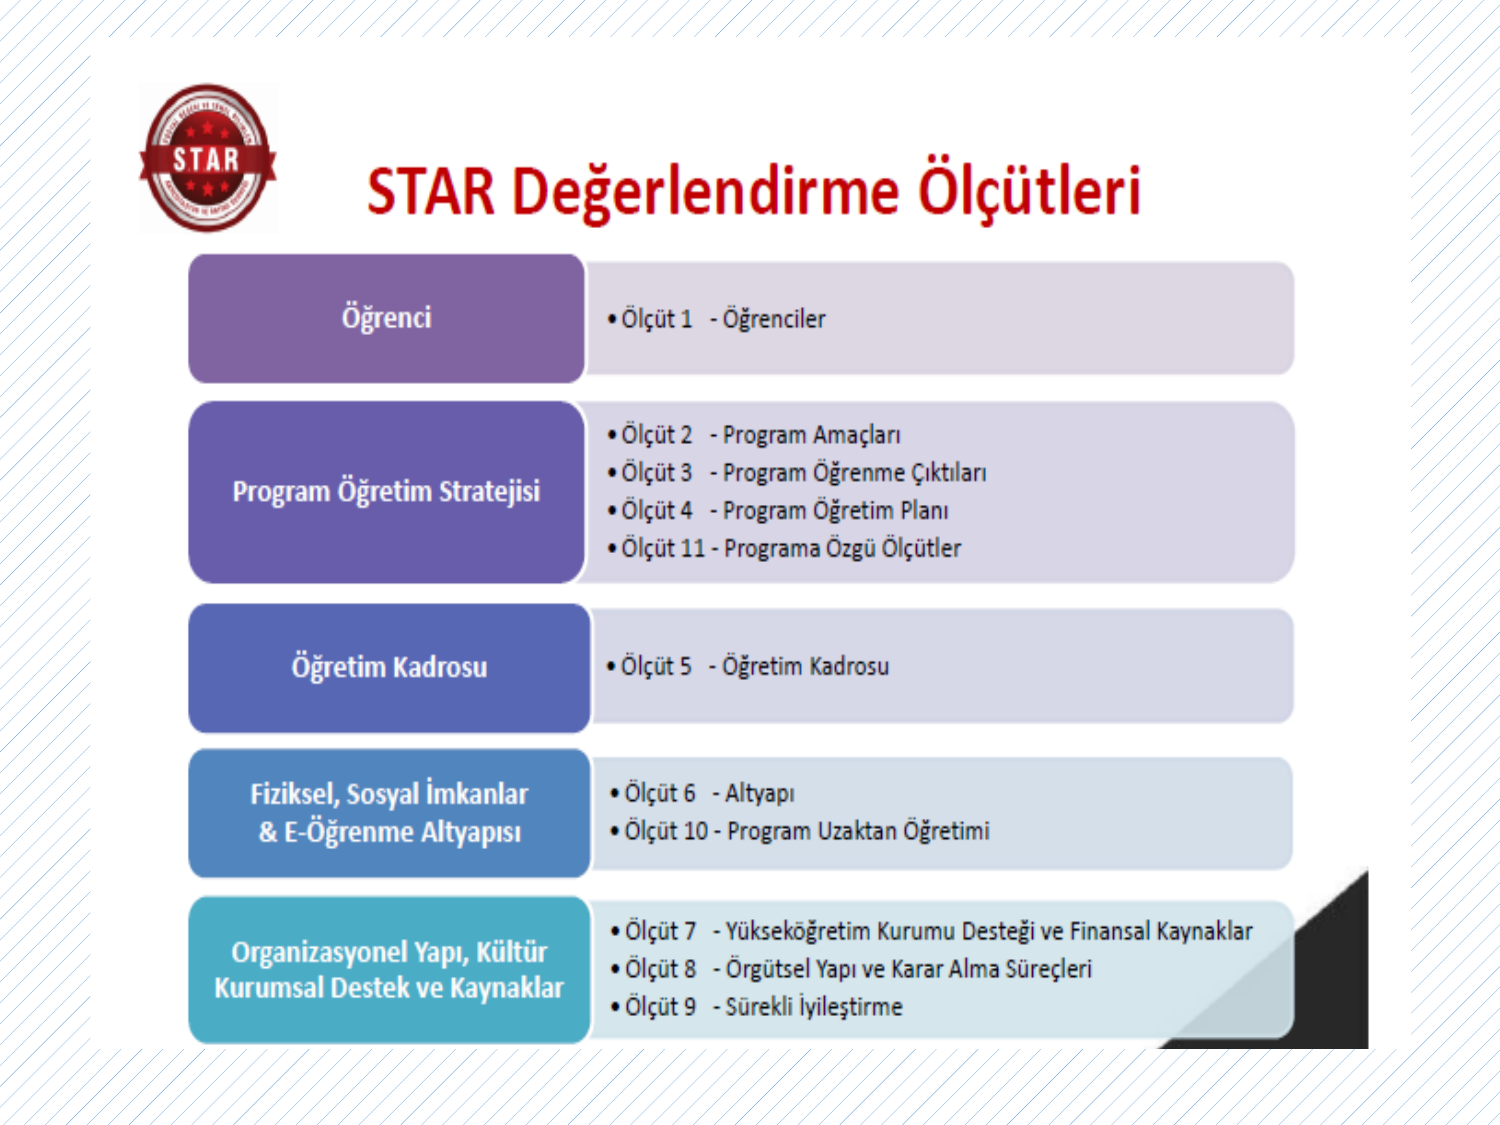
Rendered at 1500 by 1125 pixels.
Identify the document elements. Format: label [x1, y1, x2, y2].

list [90, 37, 1412, 1049]
